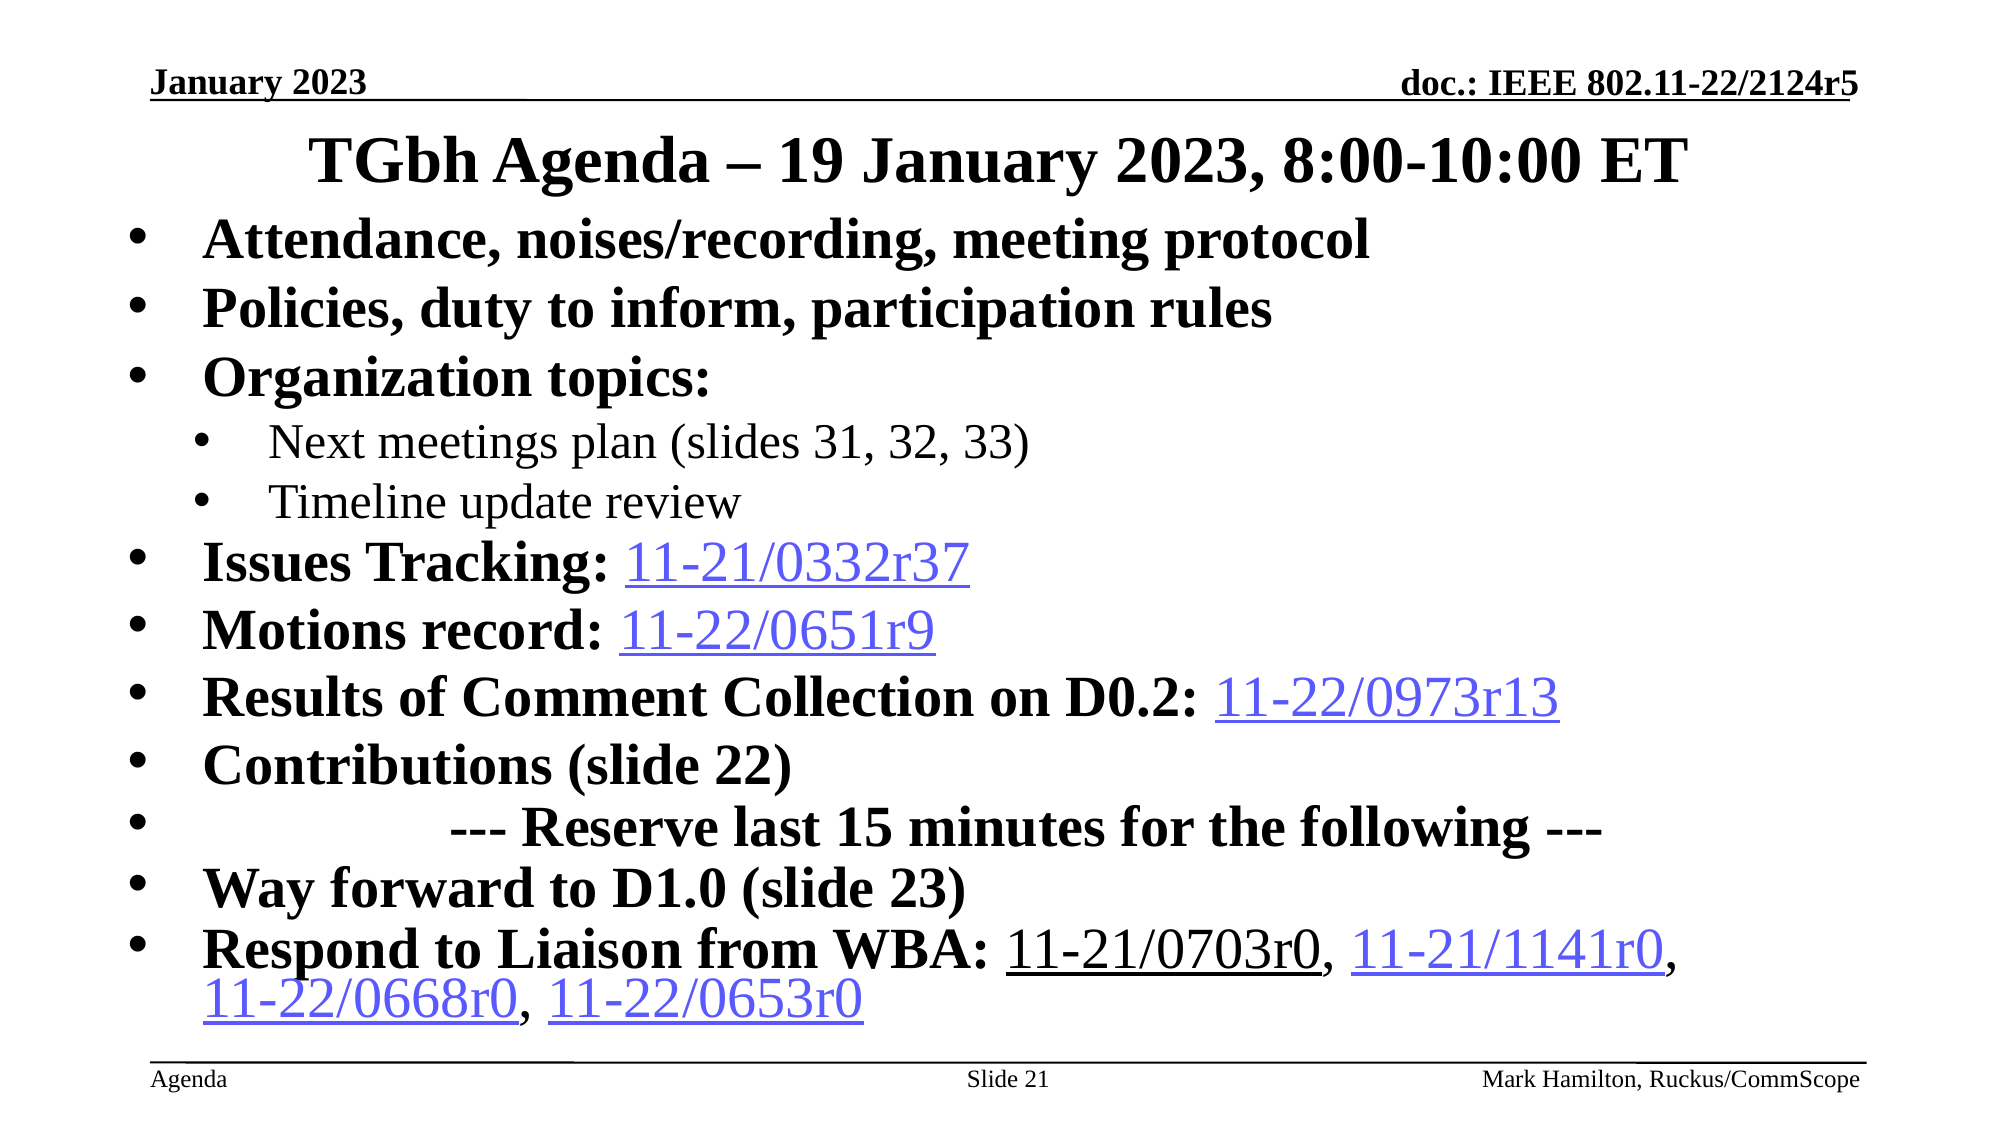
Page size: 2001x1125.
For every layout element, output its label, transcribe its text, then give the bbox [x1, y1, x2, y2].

title TGbh Agenda – 19 January 2023, 8:00-10:00 ET [149, 112, 1850, 199]
slide_number Slide 21 [950, 1061, 1067, 1123]
list Attendance, noises/recording, meeting protocol Policies, duty to inform, participation rules Organization topics: Next meetings plan (slides 31, 32, 33) Timeline update review Issues Tracking: 11-21/0332r37 Motions record: 11-22/0651r9 Results of Comment Collection on D0.2: 11-22/0973r13 Contributions (slide 22) --- Reserve last 15 minutes for the following --- Way forward to D1.0 (slide 23) Respond to Liaison from WBA: 11-21/0703r0, 11-21/1141r0, 11-22/0668r0, 11-22/0653r0 [112, 199, 1888, 1063]
